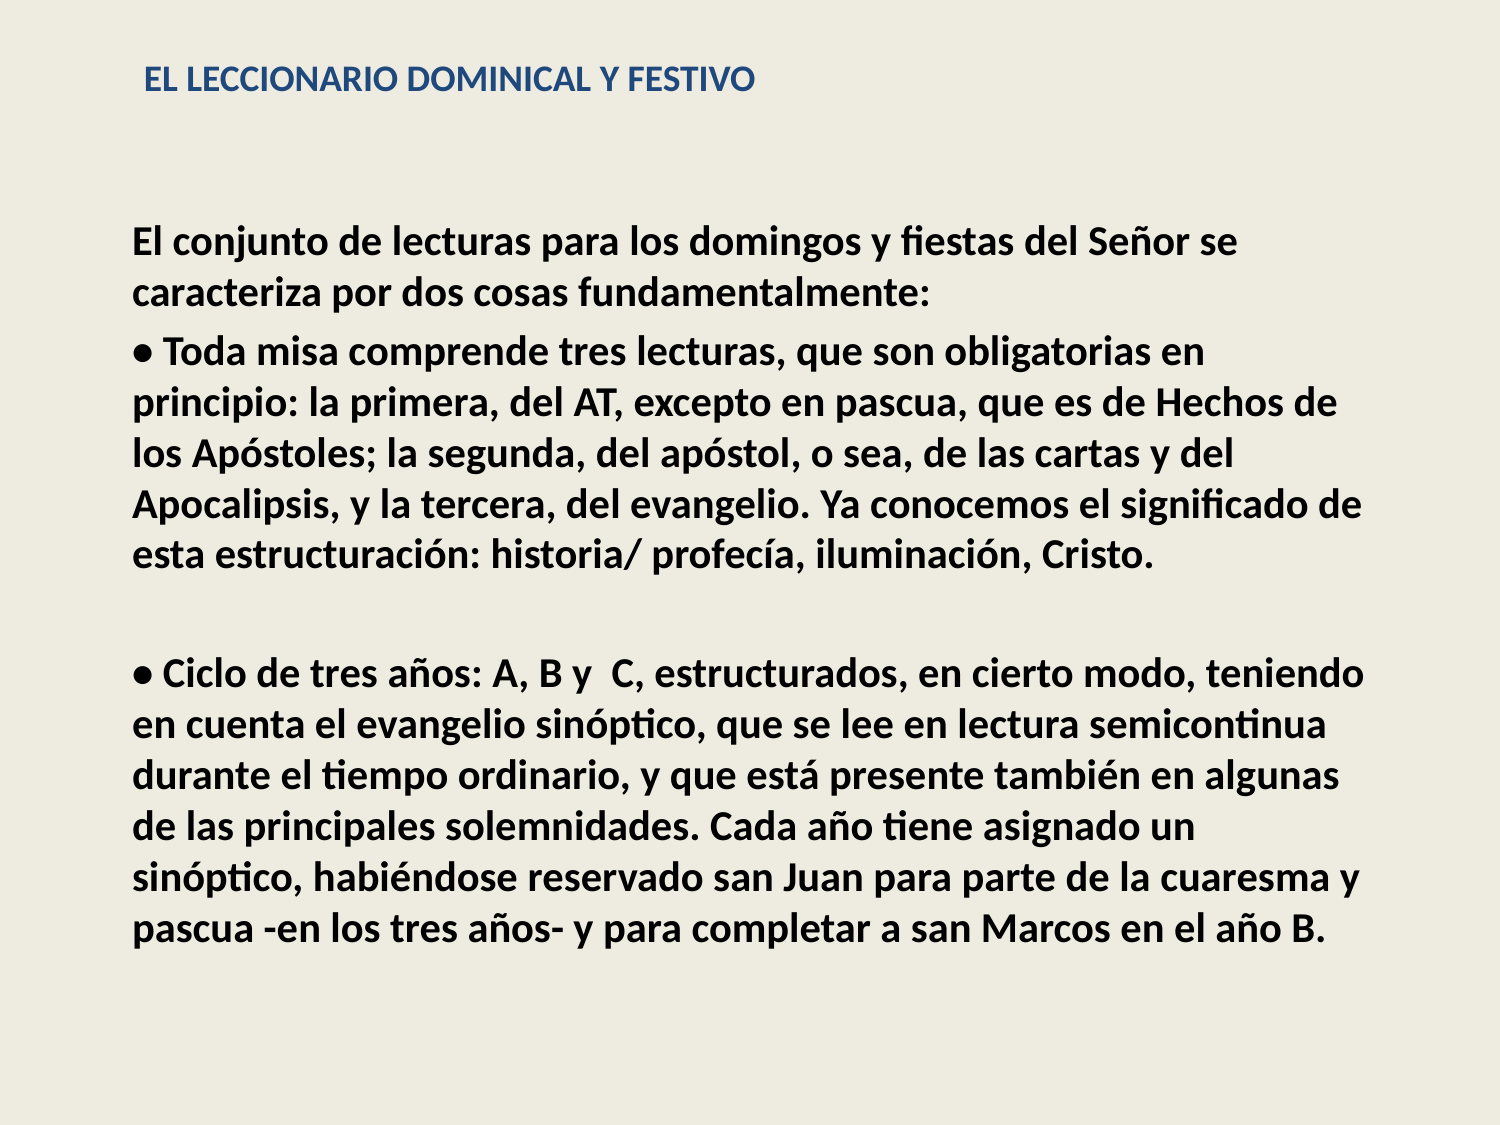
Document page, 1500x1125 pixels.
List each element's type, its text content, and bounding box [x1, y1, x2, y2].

list El conjunto de lecturas para los domingos y fiestas del Señor se caracteriza por dos cosas fundamentalmente: • Toda misa comprende tres lecturas, que son obligatorias en principio: la primera, del AT, excepto en pascua, que es de Hechos de los Apóstoles; la segunda, del apóstol, o sea, de las cartas y del Apocalipsis, y la tercera, del evangelio. Ya conocemos el significado de esta estructuración: historia/ profecía, iluminación, Cristo. • Ciclo de tres años: A, B y C, estructurados, en cierto modo, teniendo en cuenta el evangelio sinóptico, que se lee en lectura semicontinua durante el tiempo ordinario, y que está presente también en algunas de las principales solemnidades. Cada año tiene asignado un sinóptico, habiéndose reservado san Juan para parte de la cuaresma y pascua -en los tres años- y para completar a san Marcos en el año B. [117, 140, 1393, 1008]
title El Leccionario dominical y festivo [128, 46, 1404, 153]
